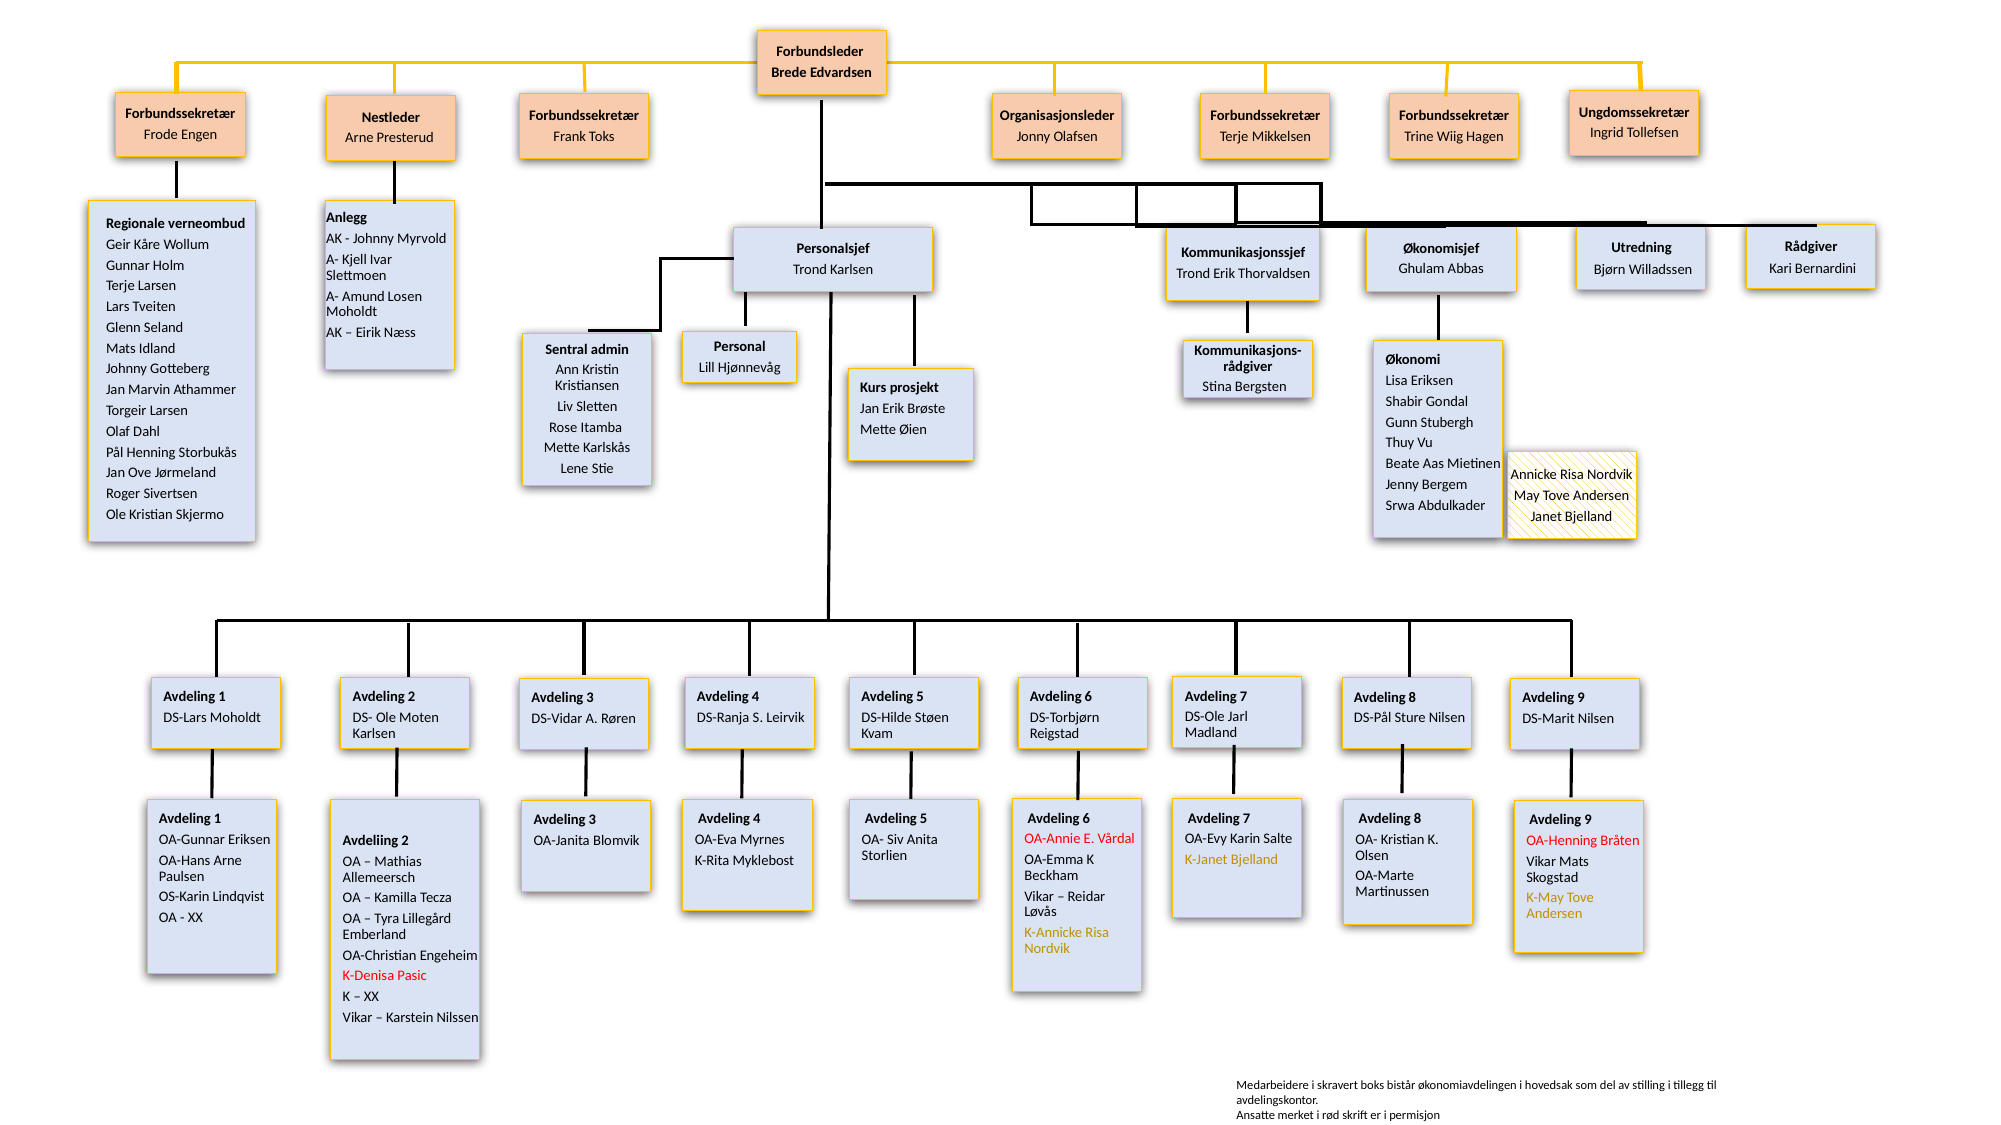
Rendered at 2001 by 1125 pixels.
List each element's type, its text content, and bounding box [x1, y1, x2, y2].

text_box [88, 30, 1747, 1125]
text_box Rådgiver Kari Bernardini [1747, 224, 1876, 289]
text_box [587, 258, 734, 331]
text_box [824, 183, 1818, 226]
